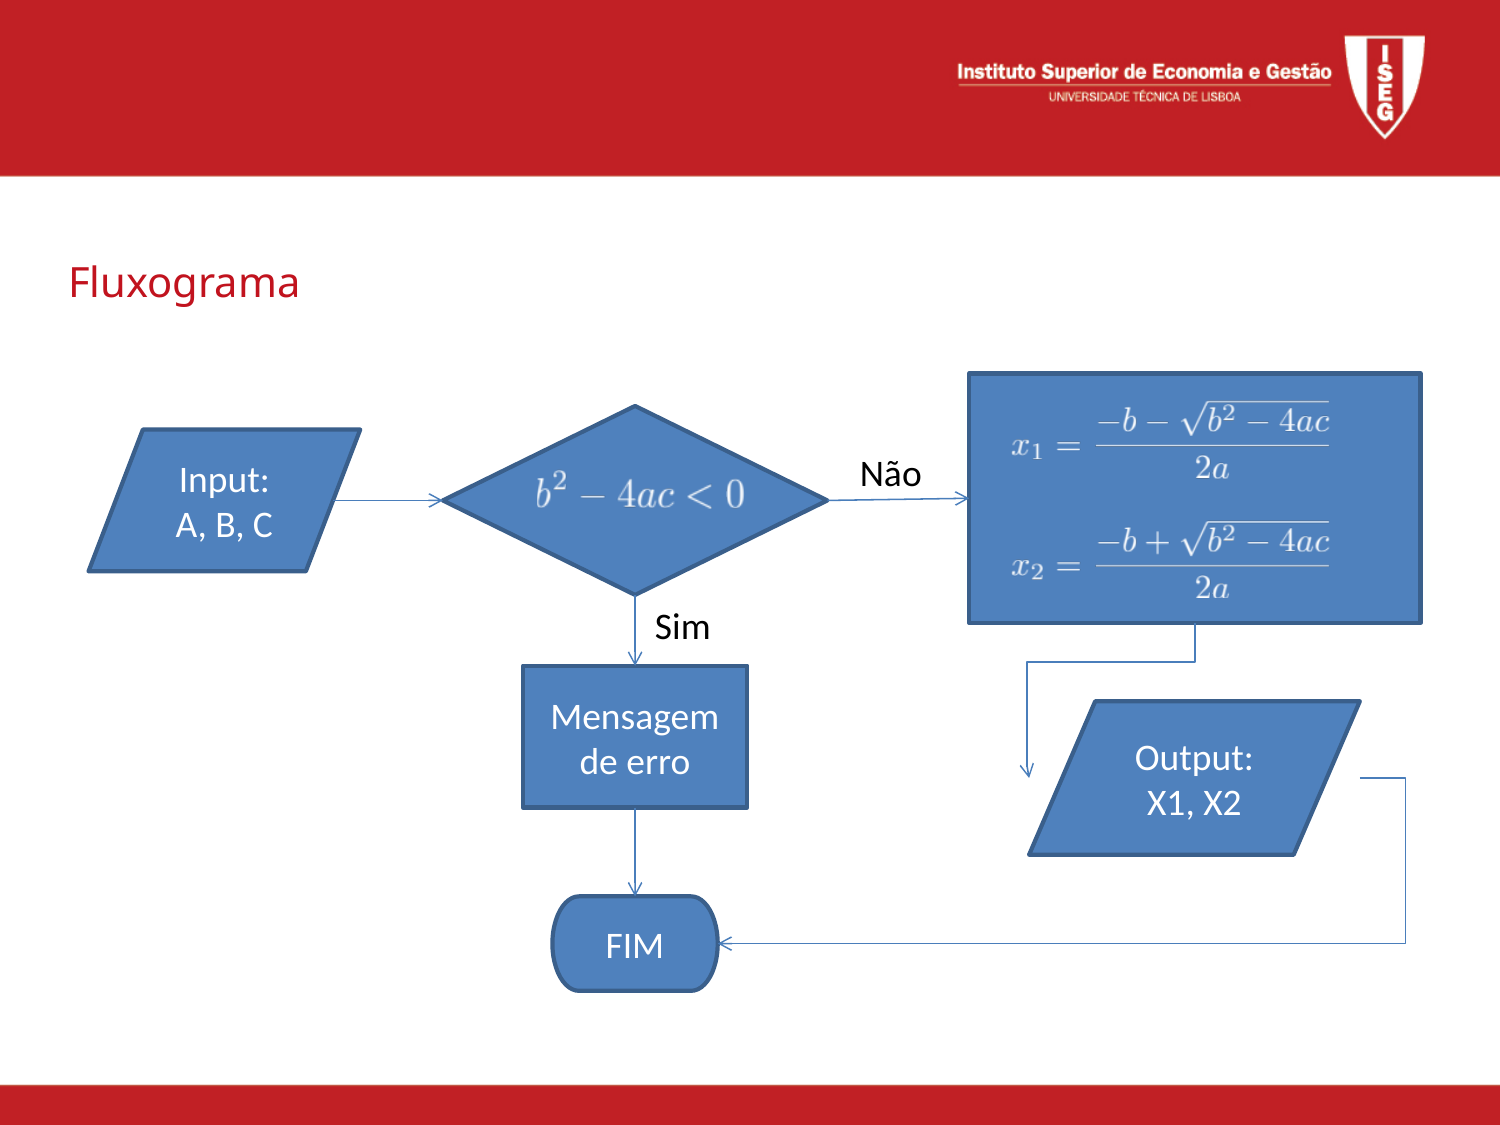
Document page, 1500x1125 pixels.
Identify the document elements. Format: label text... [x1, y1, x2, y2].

text_box [441, 404, 827, 597]
text_box Sim [640, 594, 726, 655]
picture [0, 0, 1500, 1125]
text_box Output: X1, X2 [1027, 699, 1362, 857]
text_box FIM [550, 894, 720, 993]
text_box Não [844, 441, 937, 496]
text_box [894, 677, 985, 1122]
list Fluxograma [53, 208, 573, 314]
text_box [967, 371, 1423, 625]
text_box Input: A, B, C [86, 427, 363, 574]
text_box Mensagem de erro [521, 664, 749, 810]
